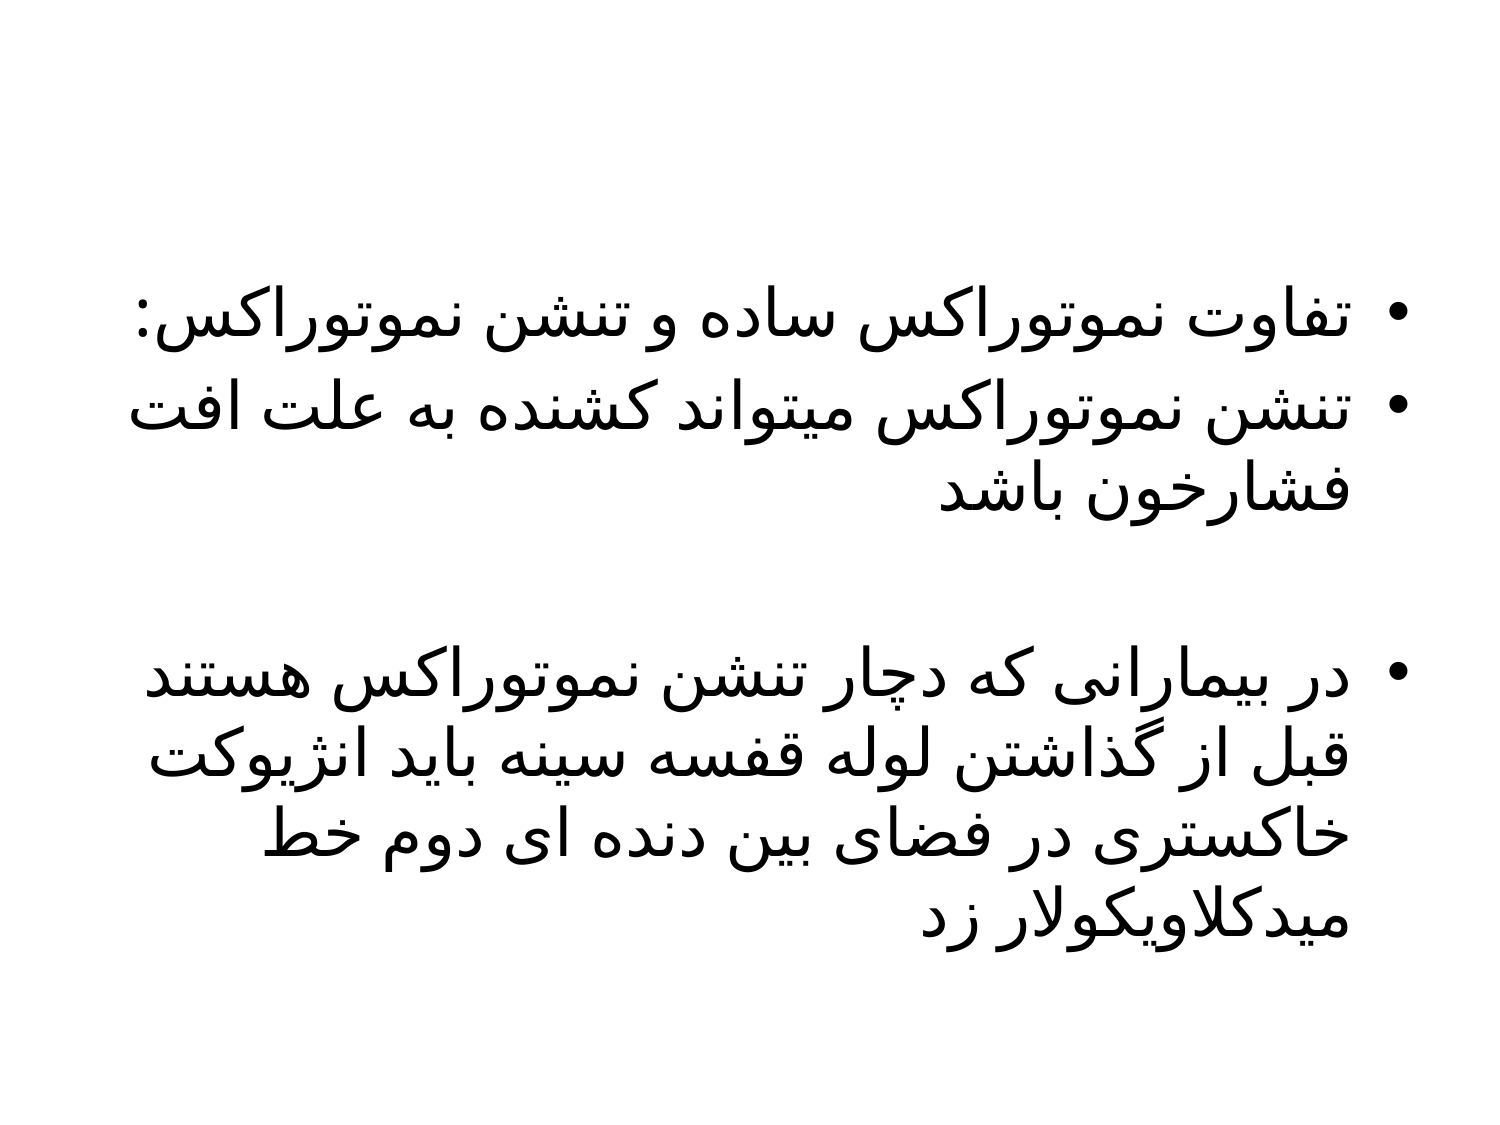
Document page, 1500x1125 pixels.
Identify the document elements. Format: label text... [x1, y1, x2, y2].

list تفاوت نموتوراکس ساده و تنشن نموتوراکس: تنشن نموتوراکس میتواند کشنده به علت افت فشارخون باشد در بیمارانی که دچار تنشن نموتوراکس هستند قبل از گذاشتن لوله قفسه سینه باید انژیوکت خاکستری در فضای بین دنده ای دوم خط میدکلاویکولار زد [75, 262, 1425, 1005]
